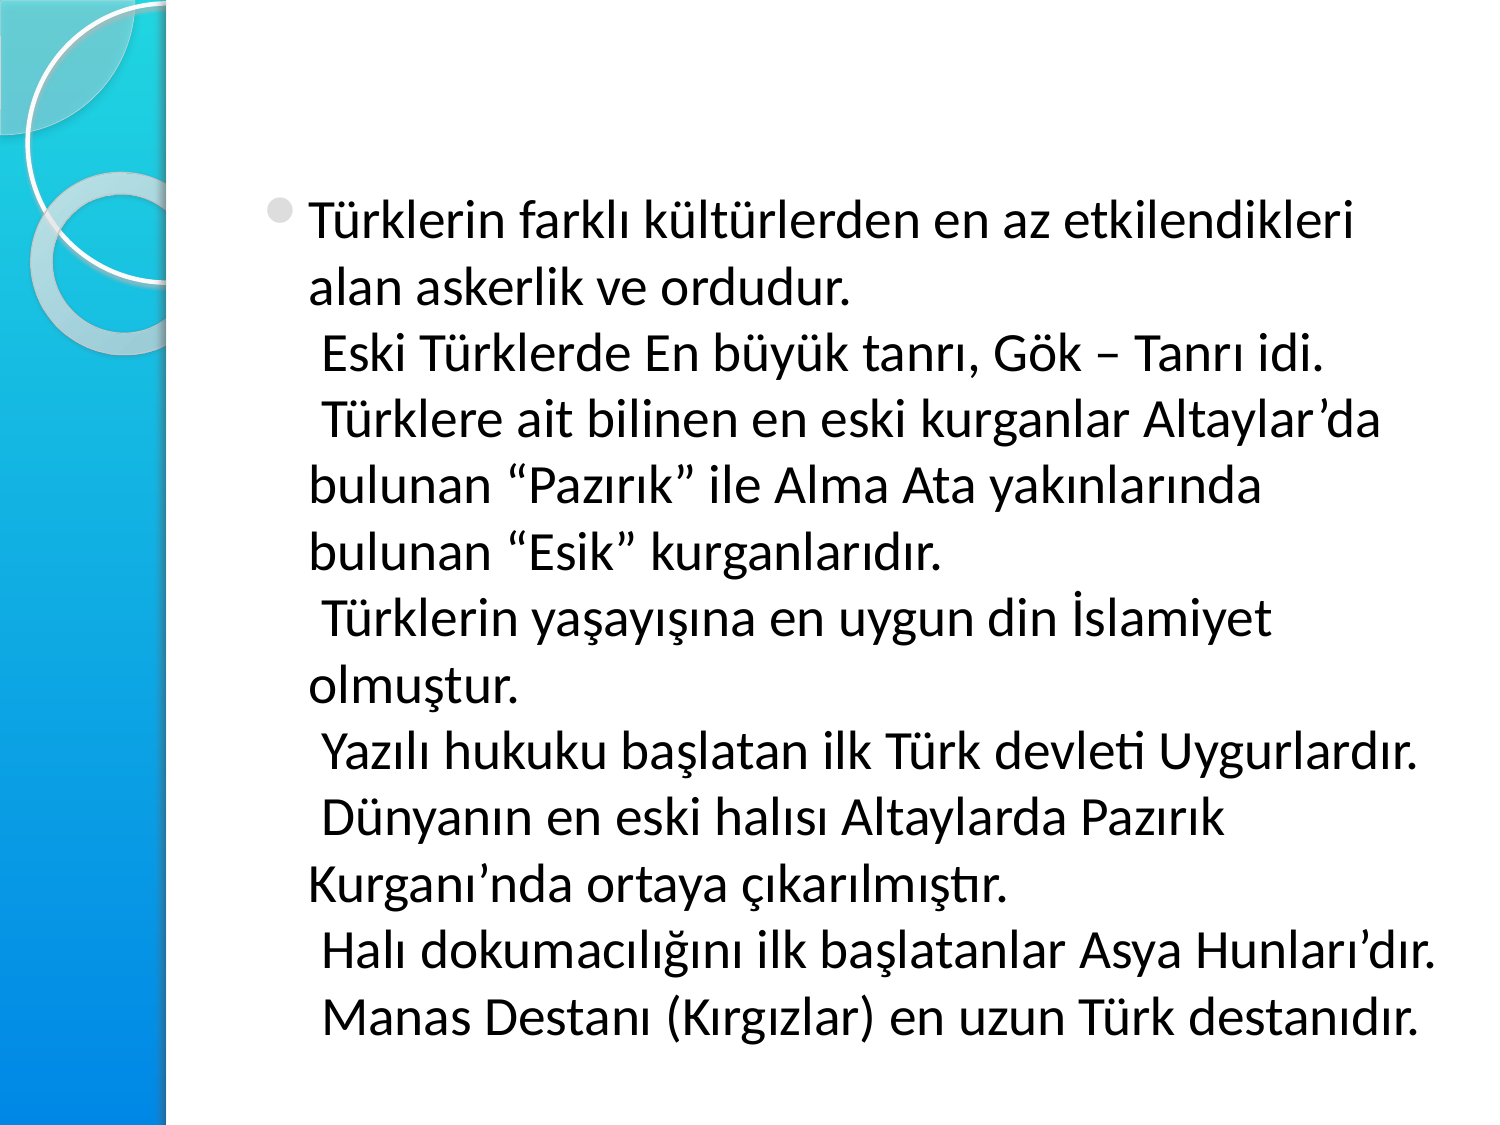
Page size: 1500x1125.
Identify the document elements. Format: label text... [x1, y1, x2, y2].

list Türklerin farklı kültürlerden en az etkilendikleri alan askerlik ve ordudur. Eski Türklerde En büyük tanrı, Gök – Tanrı idi. Türklere ait bilinen en eski kurganlar Altaylar’da bulunan “Pazırık” ile Alma Ata yakınlarında bulunan “Esik” kurganlarıdır. Türklerin yaşayışına en uygun din İslamiyet olmuştur. Yazılı hukuku başlatan ilk Türk devleti Uygurlardır. Dünyanın en eski halısı Altaylarda Pazırık Kurganı’nda ortaya çıkarılmıştır. Halı dokumacılığını ilk başlatanlar Asya Hunları’dır. Manas Destanı (Kırgızlar) en uzun Türk destanıdır. [235, 175, 1466, 1090]
